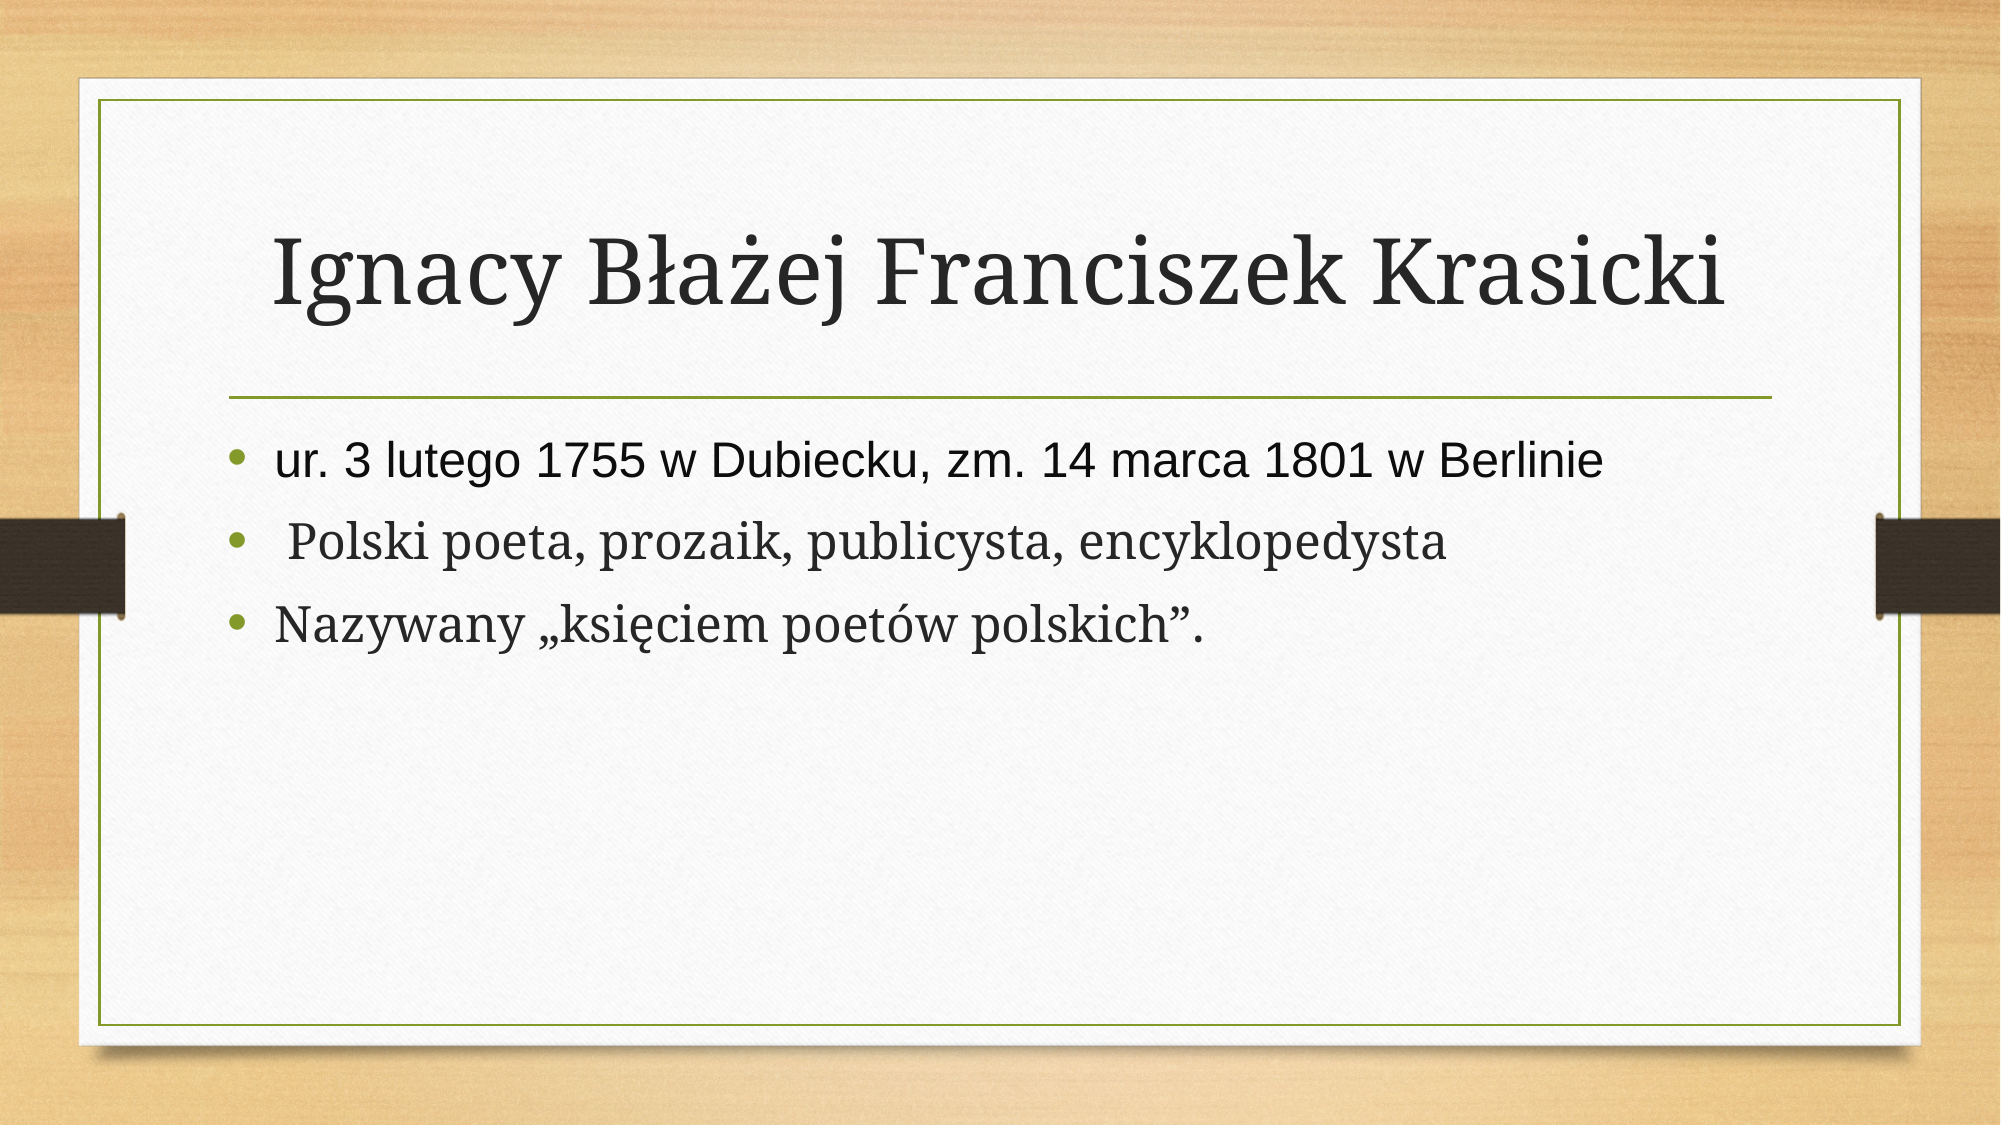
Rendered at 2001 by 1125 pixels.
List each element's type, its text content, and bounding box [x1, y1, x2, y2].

title Ignacy Błażej Franciszek Krasicki [212, 161, 1788, 375]
picture [0, 0, 2001, 1125]
list ur. 3 lutego 1755 w Dubiecku, zm. 14 marca 1801 w Berlinie Polski poeta, prozaik, publicysta, encyklopedysta Nazywany „księciem poetów polskich”. [212, 419, 1788, 964]
